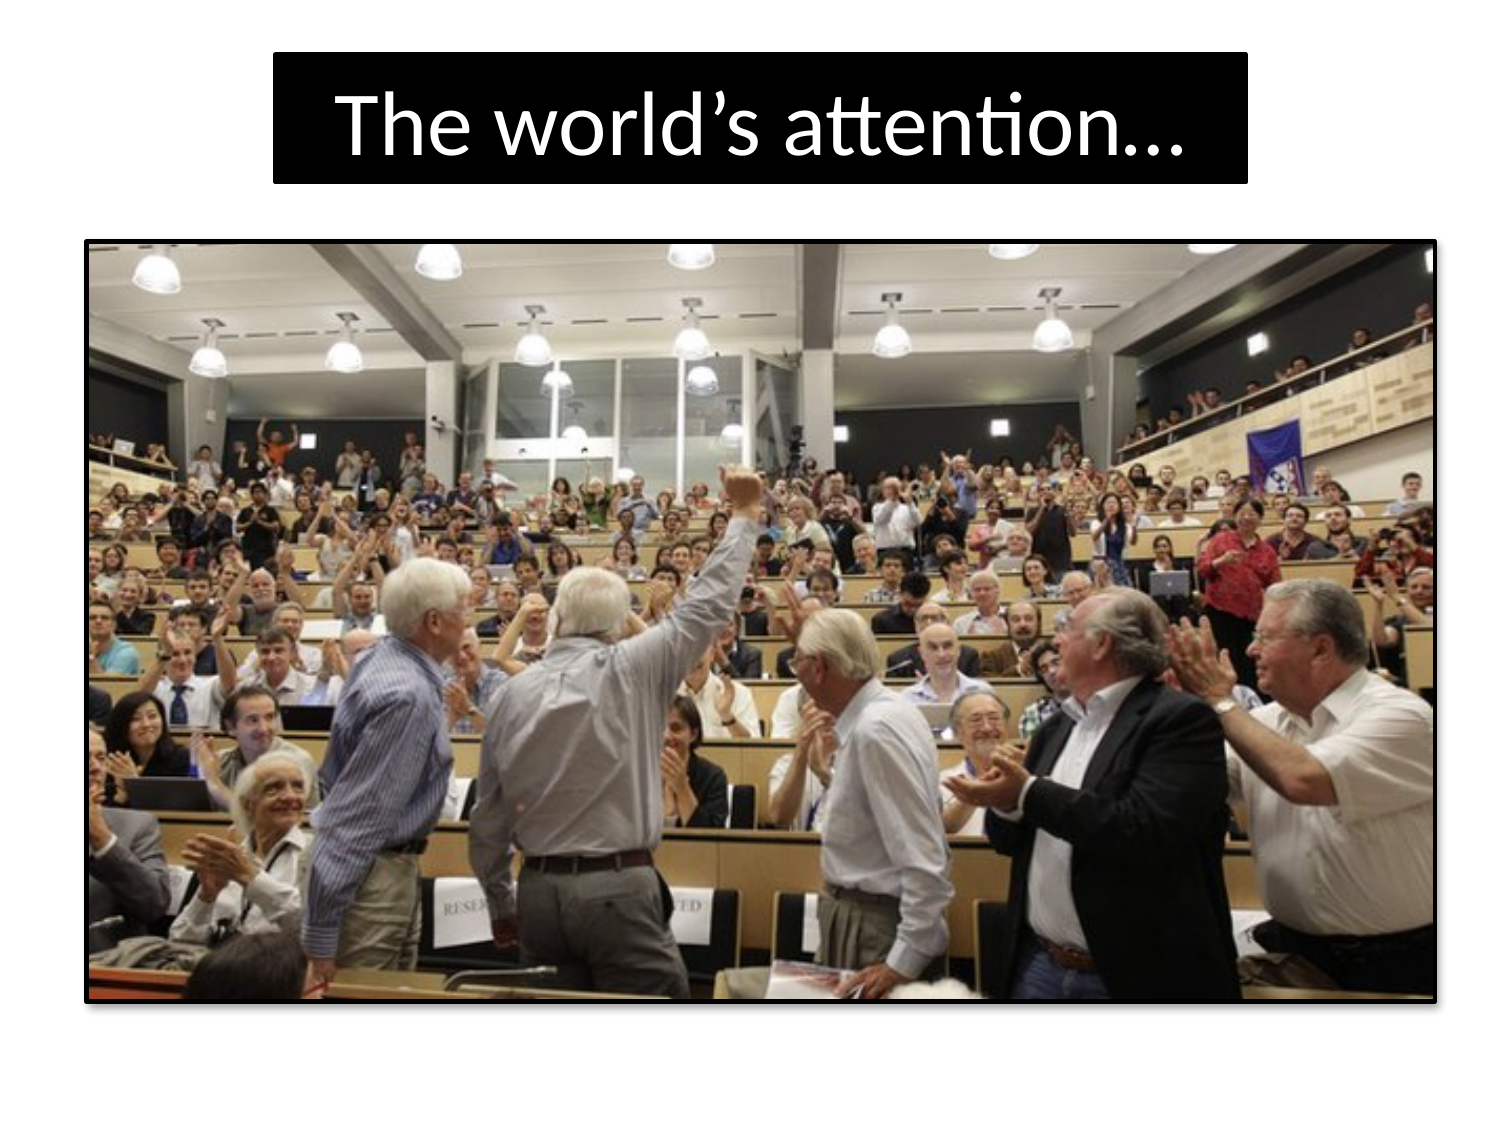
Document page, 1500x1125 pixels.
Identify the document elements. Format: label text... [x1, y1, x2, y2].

title The world’s attention… [273, 52, 1248, 184]
picture [88, 243, 1433, 1000]
